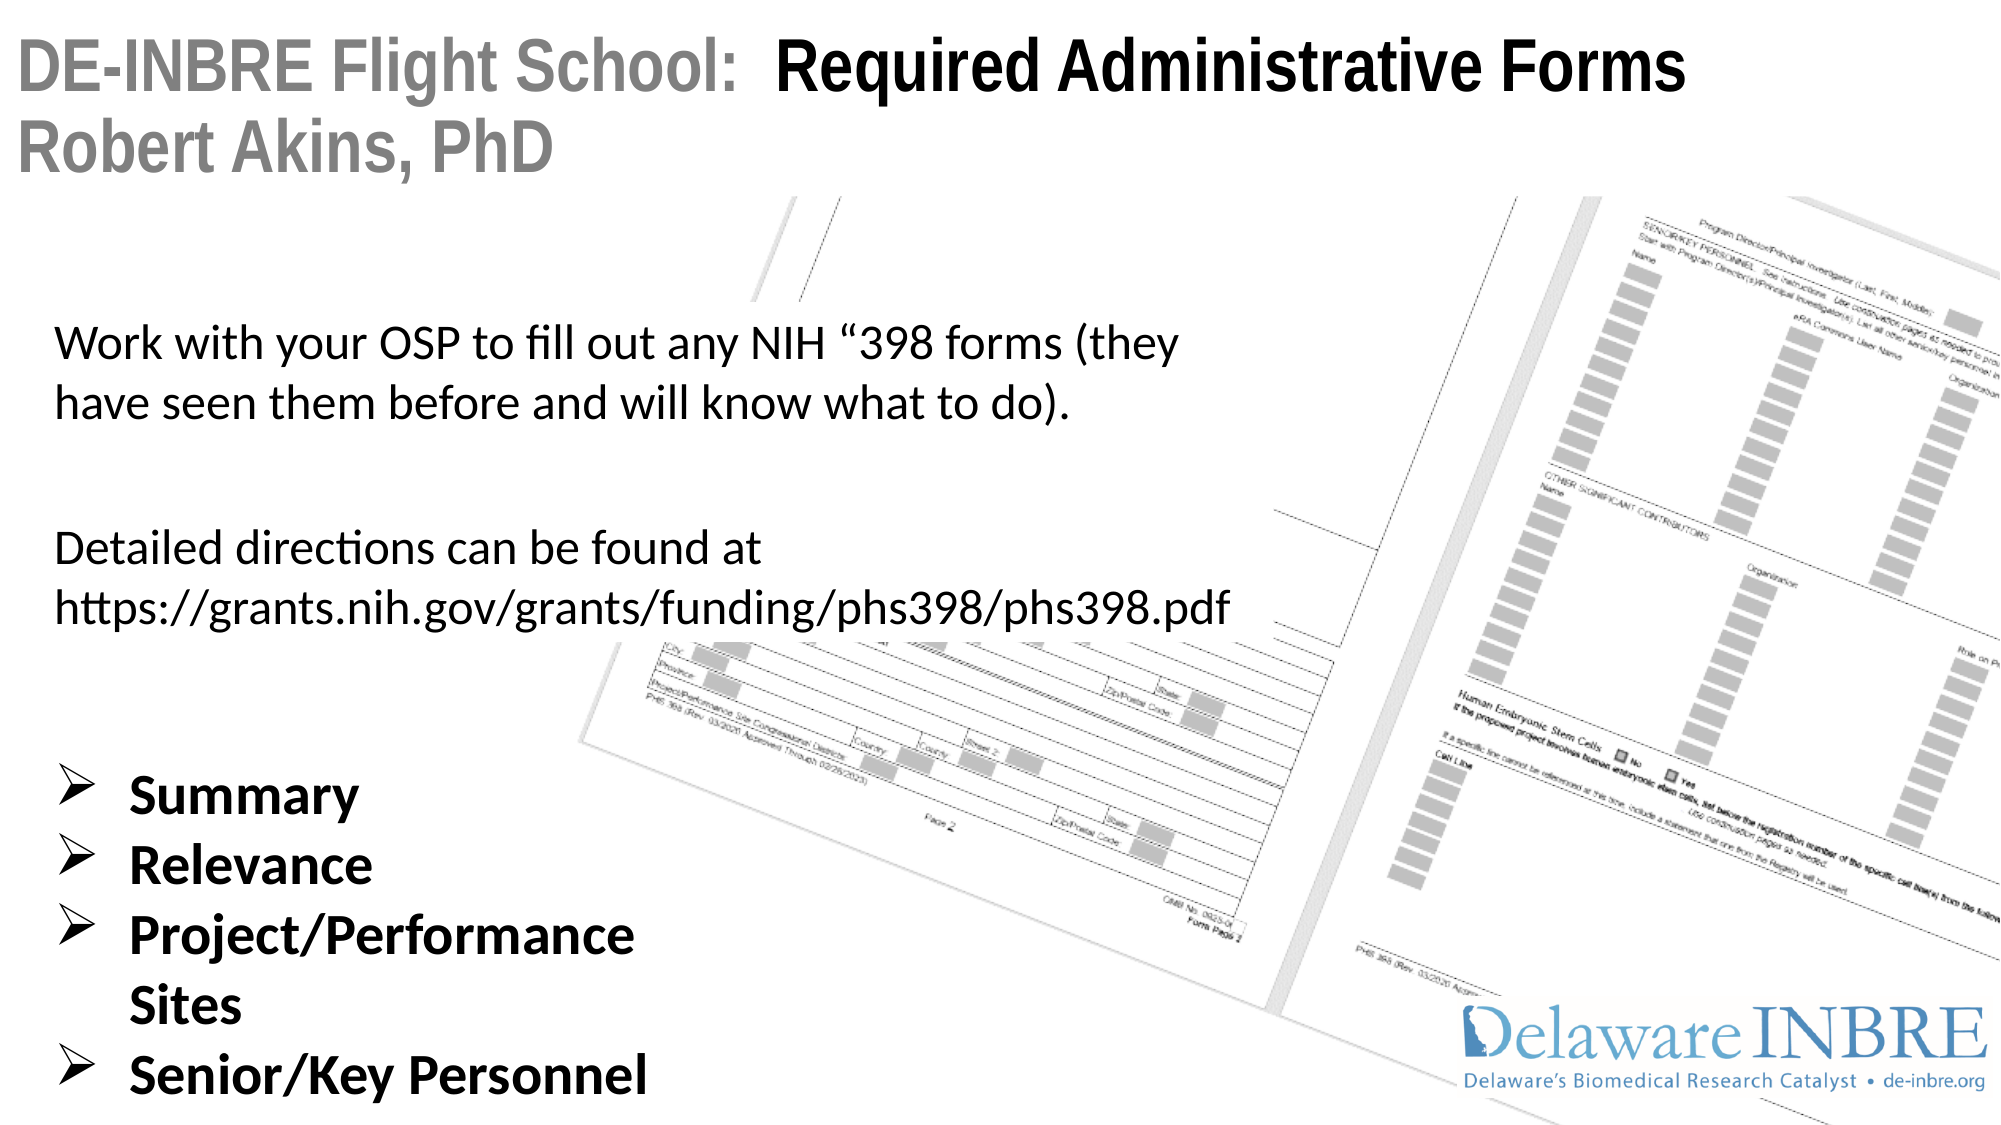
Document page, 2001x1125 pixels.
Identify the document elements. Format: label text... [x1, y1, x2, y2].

text_box Summary Relevance Project/Performance Sites Senior/Key Personnel [39, 748, 761, 1114]
picture [579, 90, 2000, 1125]
text_box DE-INBRE Flight School: Required Administrative Forms Robert Akins, PhD [2, 0, 2000, 197]
text_box Work with your OSP to fill out any NIH “398 forms (they have seen them before and will know what to do). Detailed directions can be found at https://grants.nih.gov/grants/funding/phs398/phs398.pdf [39, 302, 700, 642]
